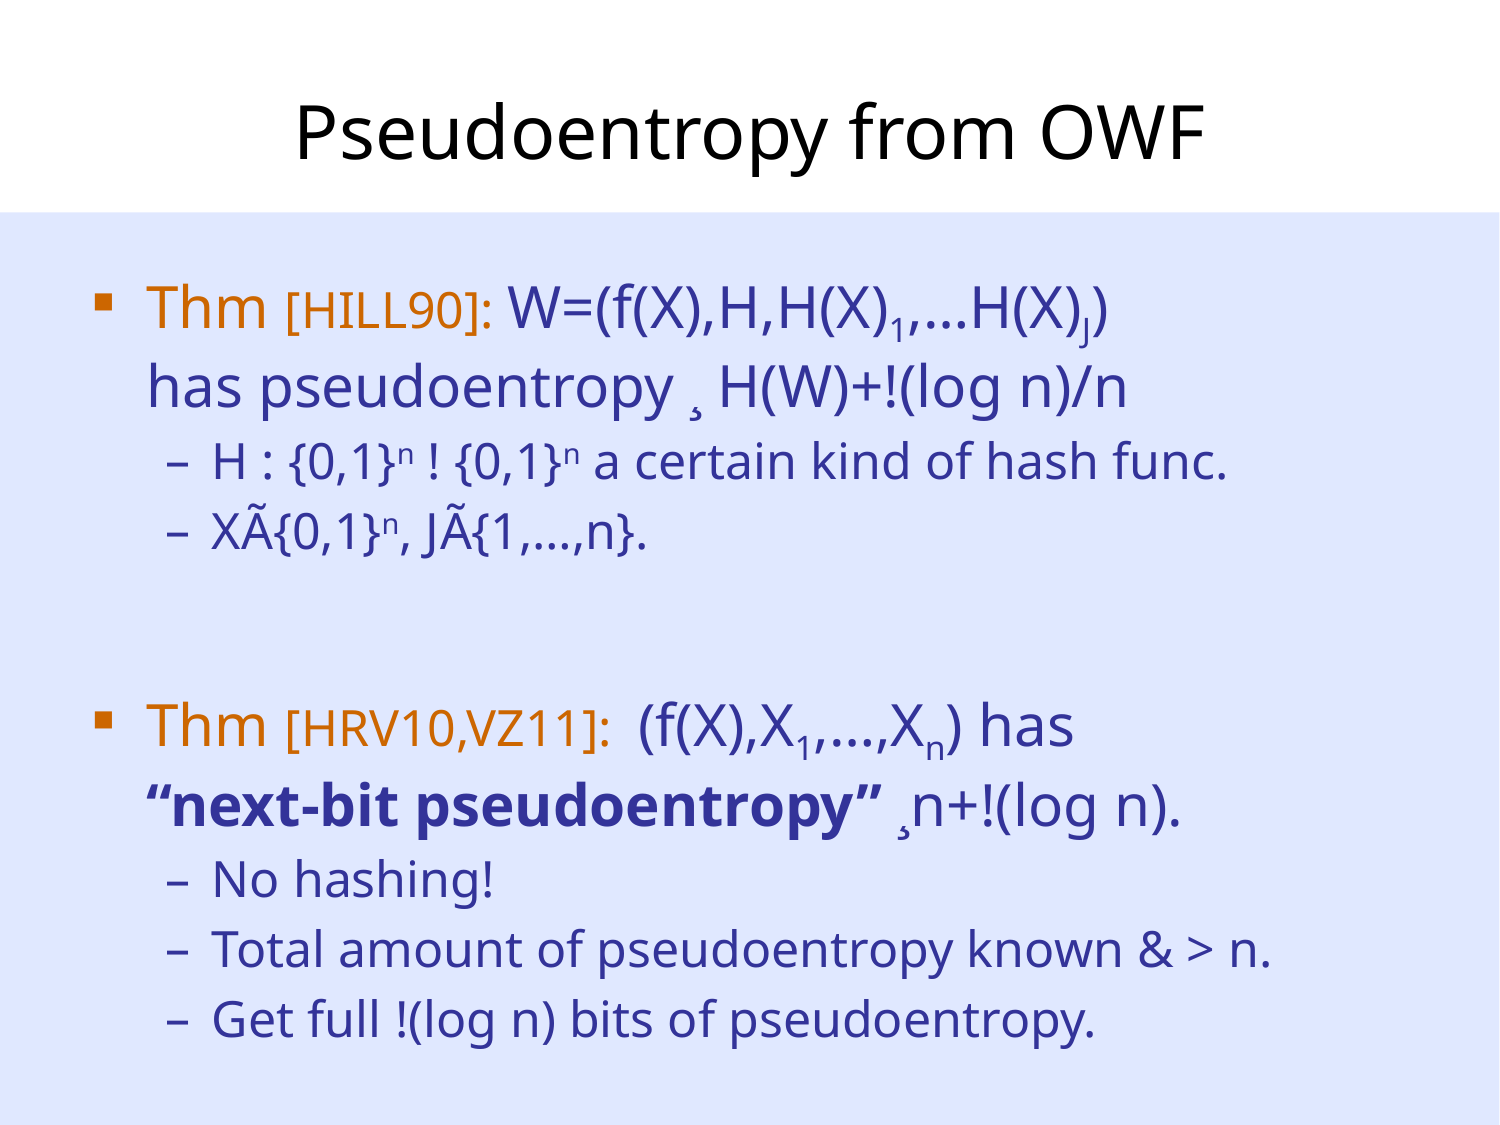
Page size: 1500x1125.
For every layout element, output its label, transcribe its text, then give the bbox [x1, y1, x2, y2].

title Pseudoentropy from OWF [74, 54, 1425, 205]
list Thm [HILL90]: W=(f(X),H,H(X)1,…H(X)J) has pseudoentropy ¸ H(W)+!(log n)/n H : {0,1}n ! {0,1}n a certain kind of hash func. XÃ{0,1}n, JÃ{1,…,n}. Thm [HRV10,VZ11]: (f(X),X1,…,Xn) has “next-bit pseudoentropy” ¸n+!(log n). No hashing! Total amount of pseudoentropy known & > n. Get full !(log n) bits of pseudoentropy. [74, 262, 1426, 1050]
